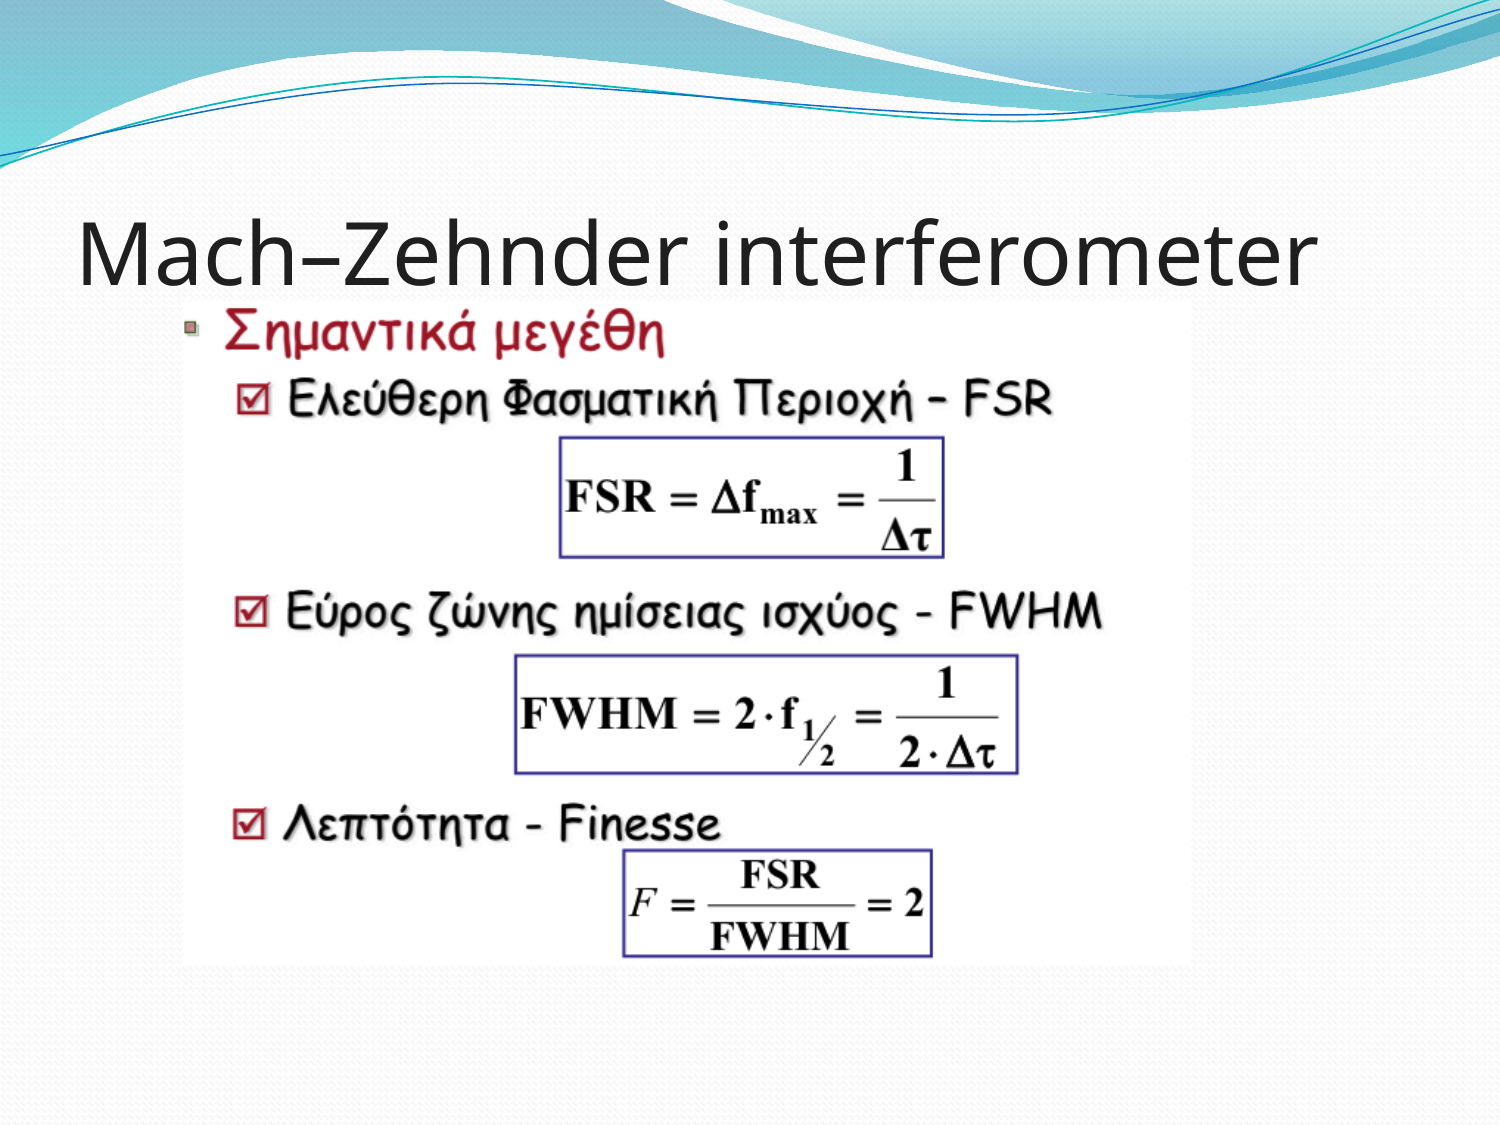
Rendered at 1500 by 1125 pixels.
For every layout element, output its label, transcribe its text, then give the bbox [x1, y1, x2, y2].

picture [182, 300, 1192, 965]
title Mach–Zehnder interferometer [75, 115, 1425, 303]
